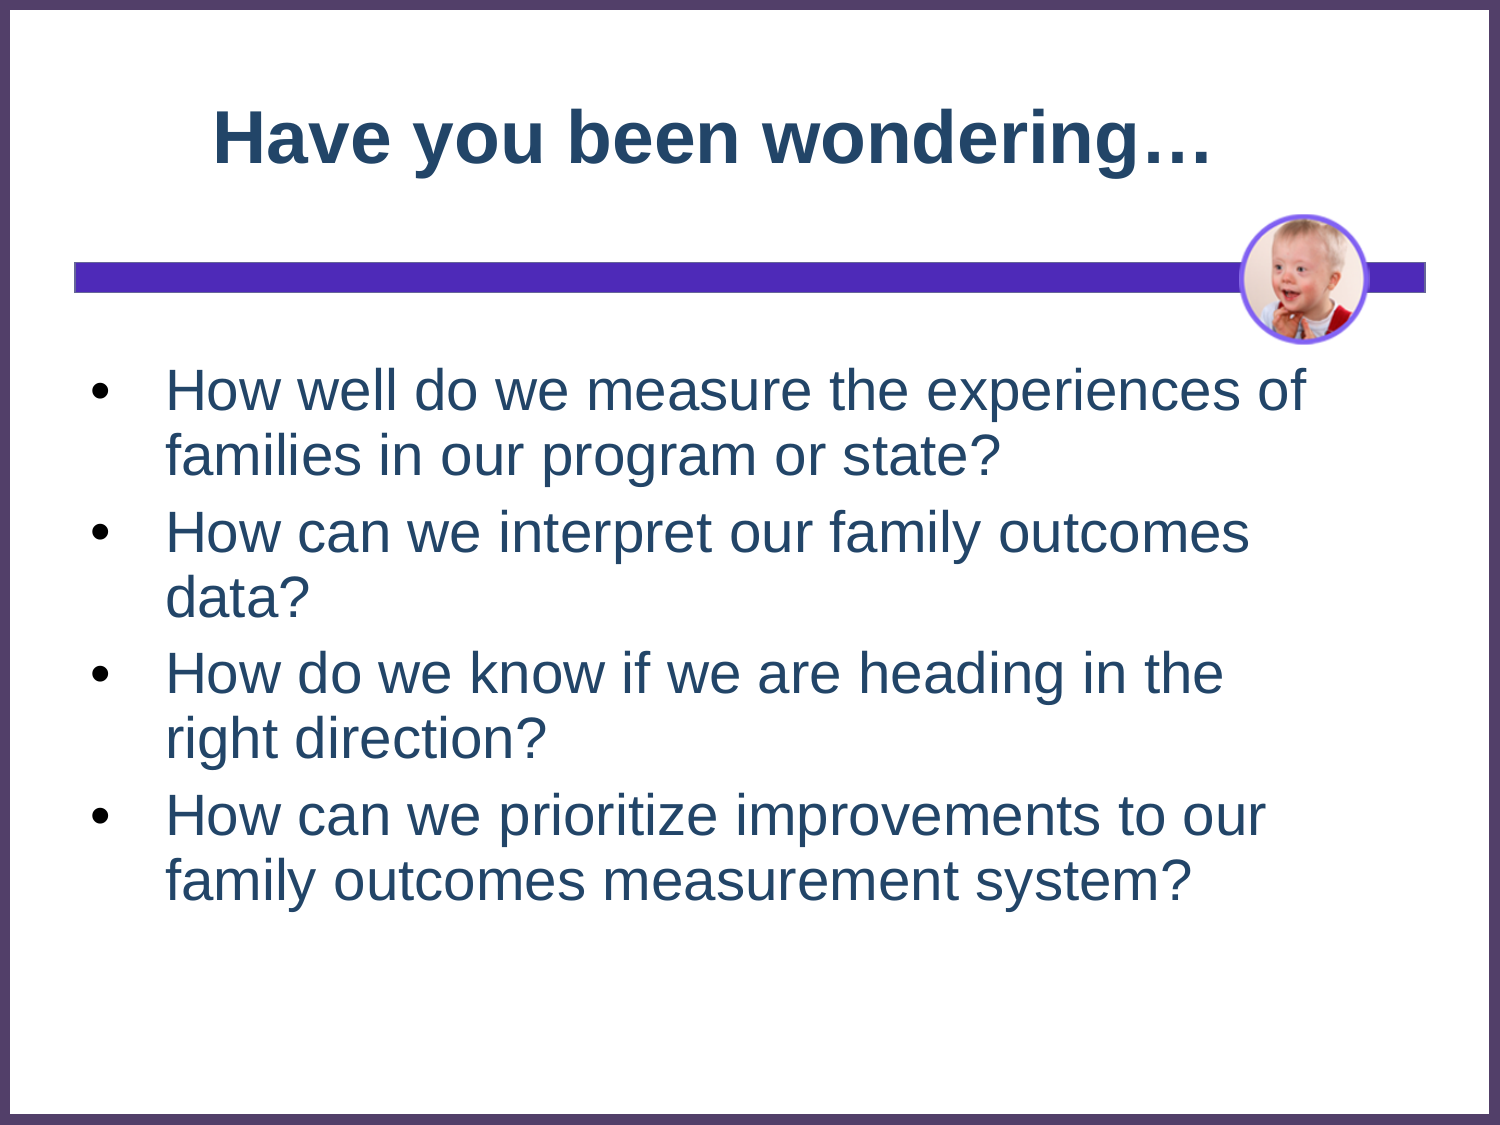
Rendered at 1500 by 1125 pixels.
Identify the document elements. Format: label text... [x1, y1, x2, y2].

title Have you been wondering… [74, 24, 1376, 251]
picture [1237, 251, 1373, 346]
list How well do we measure the experiences of families in our program or state? How can we interpret our family outcomes data? How do we know if we are heading in the right direction? How can we prioritize improvements to our family outcomes measurement system? [74, 349, 1326, 1031]
